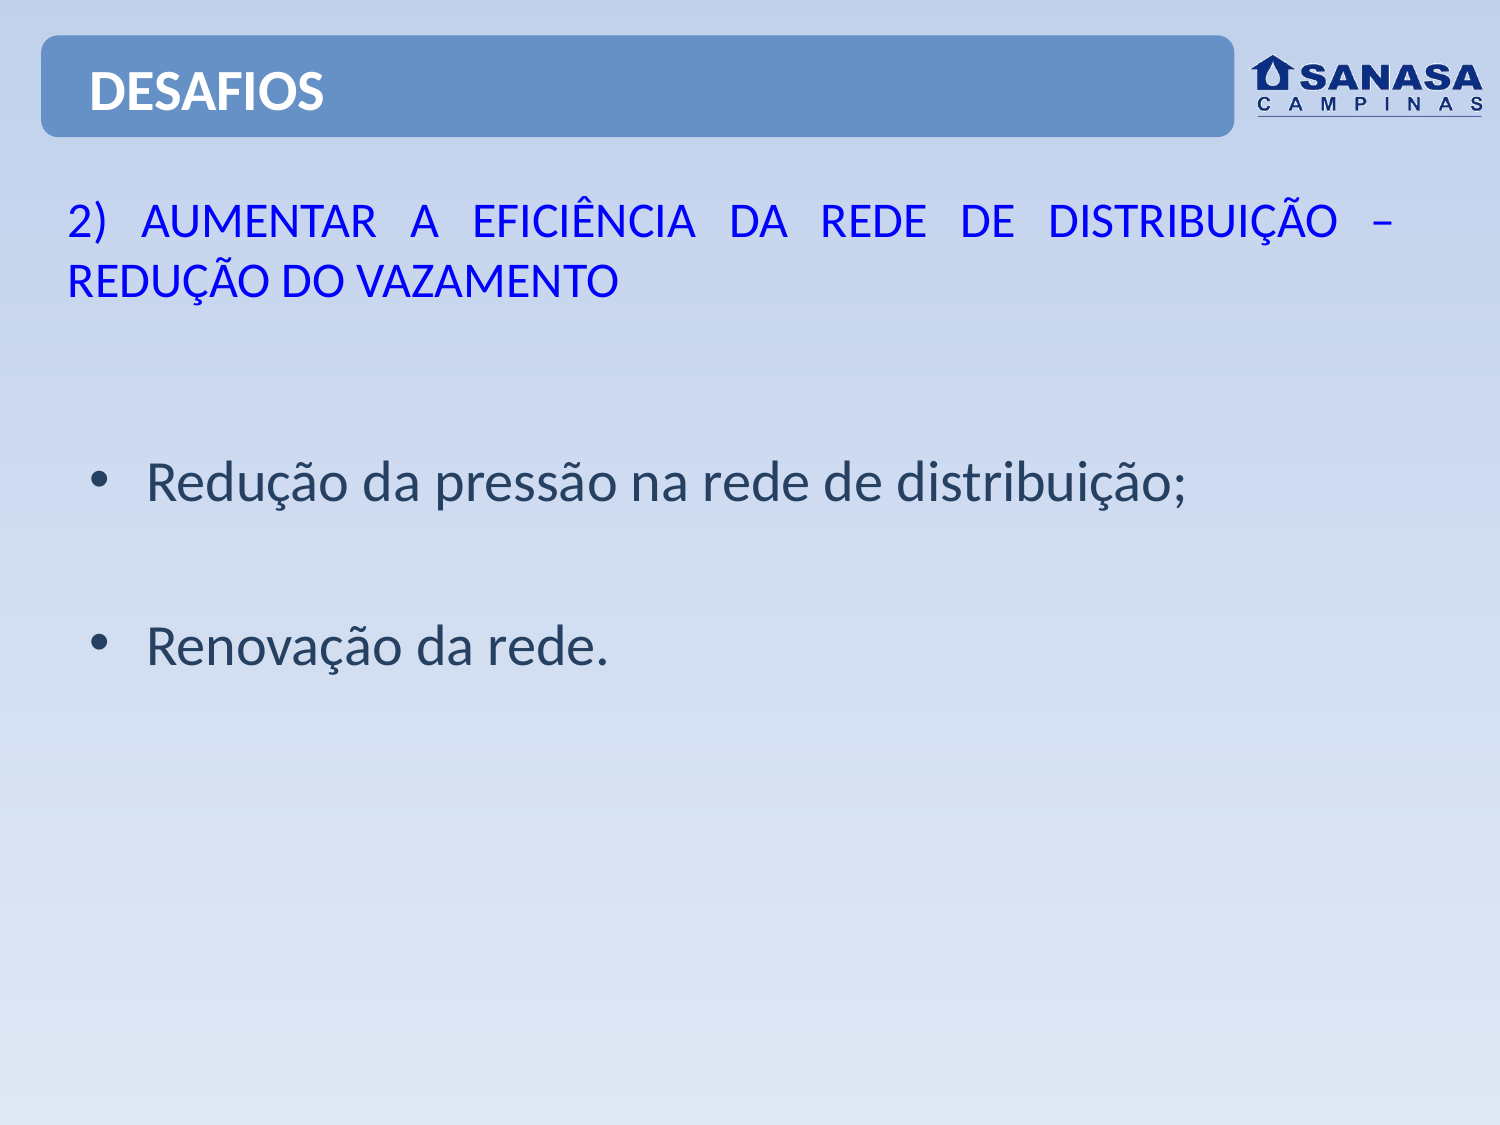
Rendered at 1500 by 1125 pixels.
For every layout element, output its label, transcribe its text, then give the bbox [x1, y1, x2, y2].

picture [1249, 54, 1483, 117]
list Redução da pressão na rede de distribuição; Renovação da rede. [75, 262, 1425, 1005]
title DESAFIOS [75, 45, 344, 179]
text_box 2) AUMENTAR A EFICIÊNCIA DA REDE DE DISTRIBUIÇÃO – REDUÇÃO DO VAZAMENTO [53, 179, 1412, 315]
